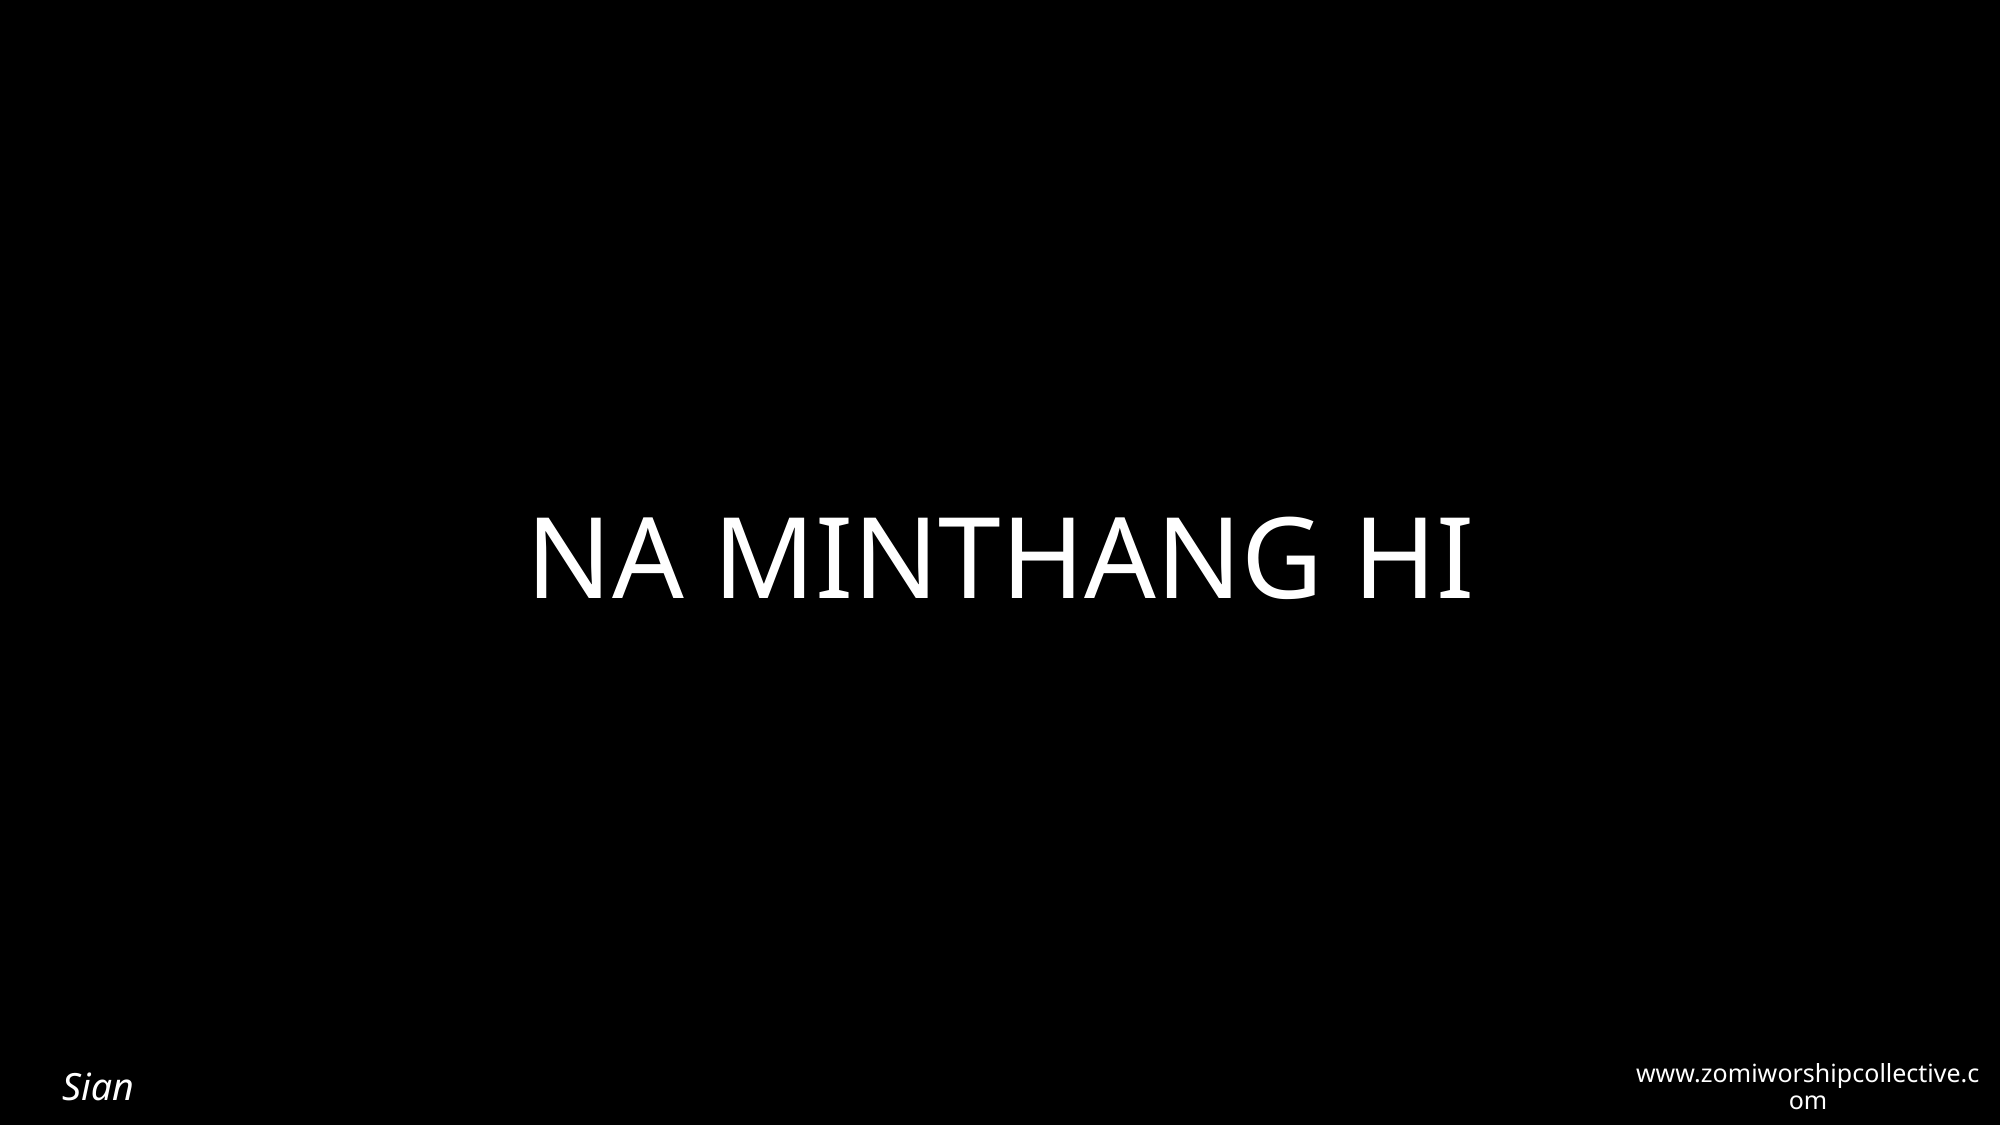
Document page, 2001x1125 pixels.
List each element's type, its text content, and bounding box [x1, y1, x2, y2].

text_box www.zomiworshipcollective.com [1616, 1051, 2000, 1125]
subtitle Sian [0, 1051, 196, 1125]
title NA MINTHANG HI [159, 366, 1842, 759]
